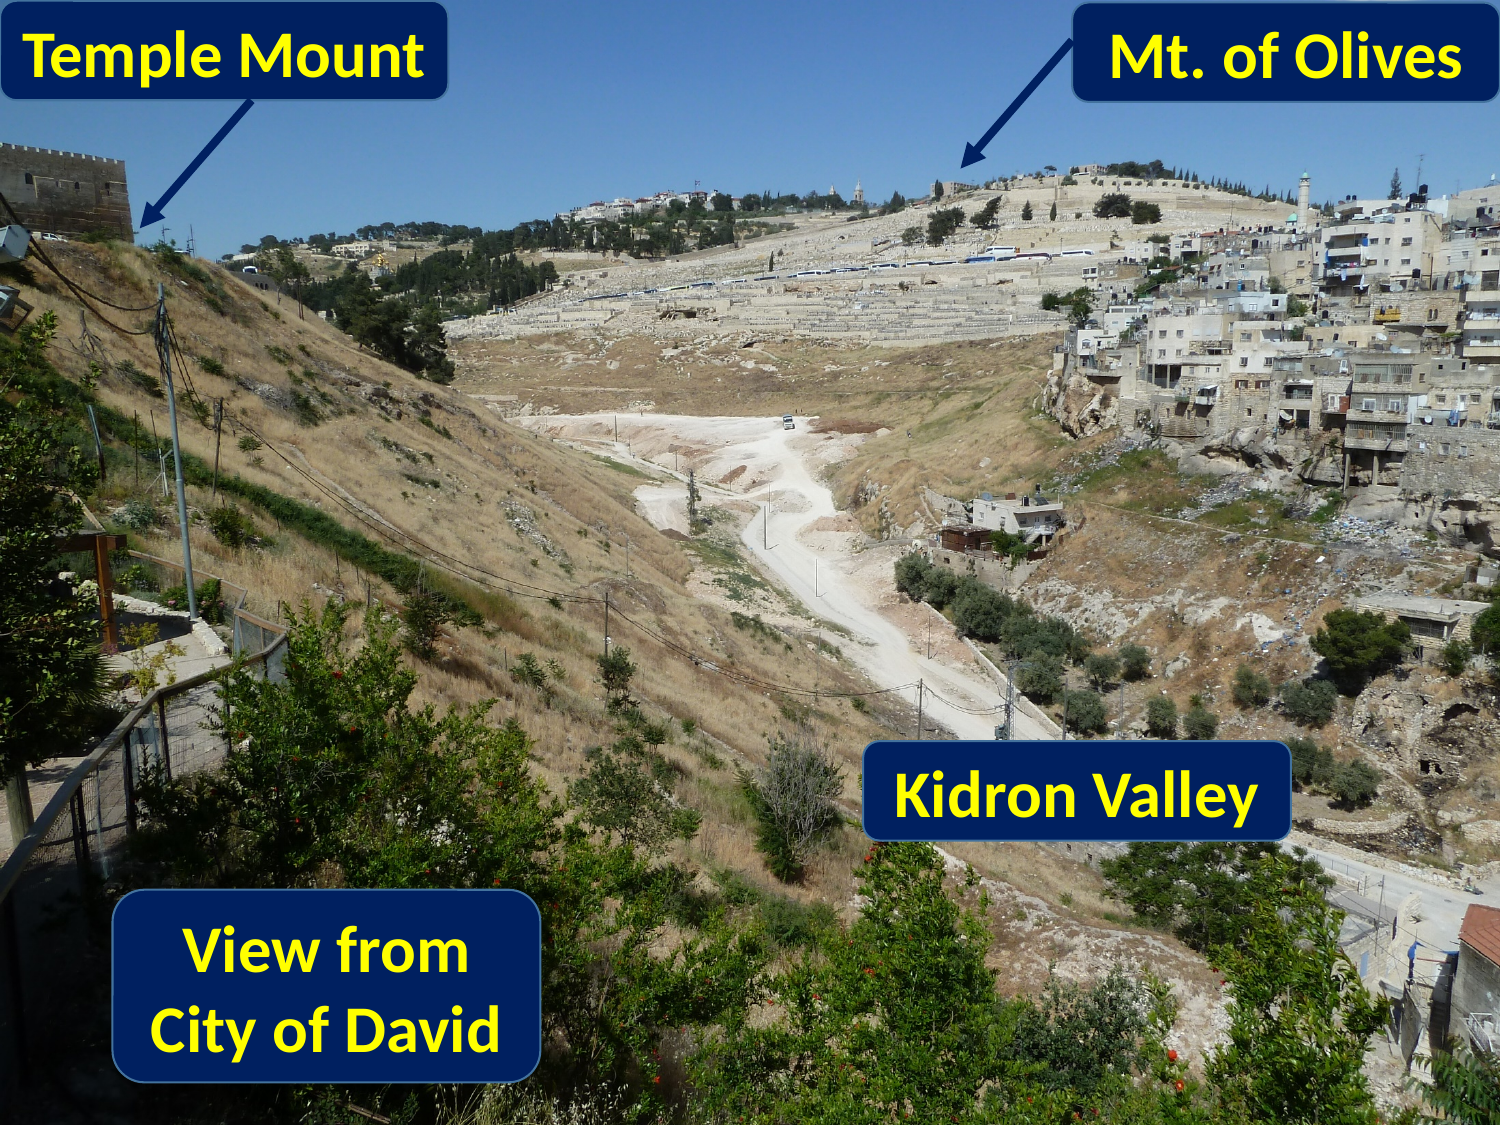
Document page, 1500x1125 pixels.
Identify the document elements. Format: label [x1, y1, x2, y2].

text_box [960, 40, 1073, 169]
text_box [139, 100, 252, 229]
picture [0, 0, 1500, 1125]
